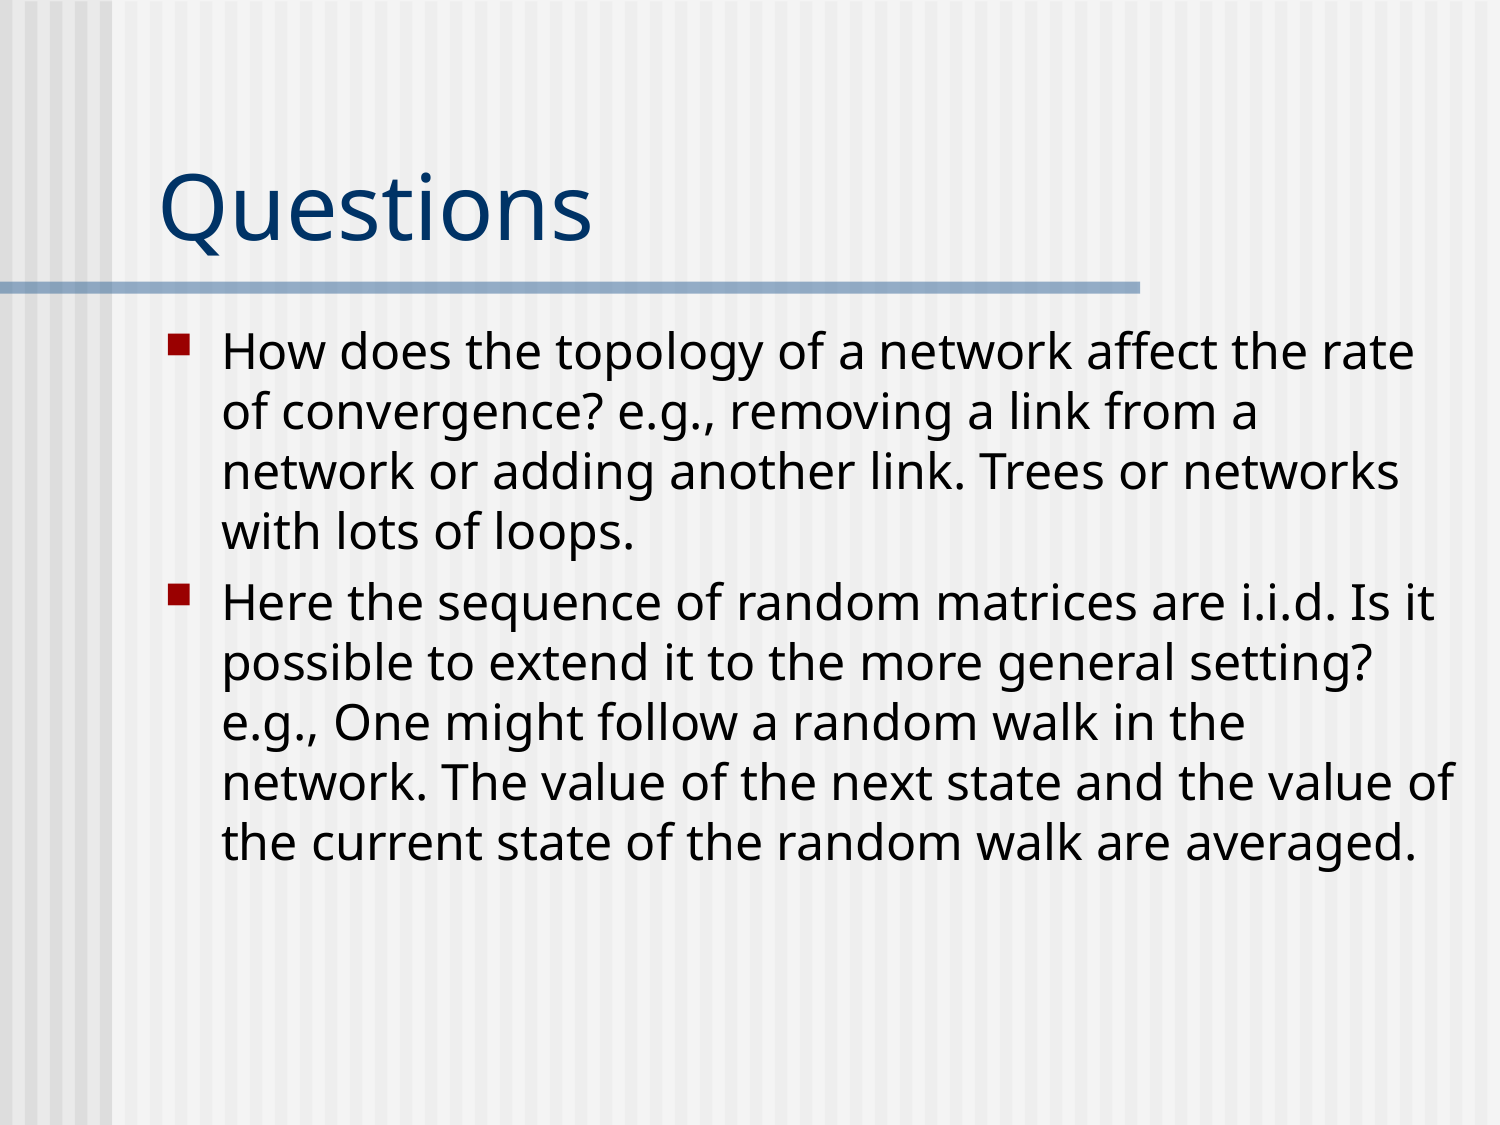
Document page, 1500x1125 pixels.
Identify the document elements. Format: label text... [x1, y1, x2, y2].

list How does the topology of a network affect the rate of convergence? e.g., removing a link from a network or adding another link. Trees or networks with lots of loops. Here the sequence of random matrices are i.i.d. Is it possible to extend it to the more general setting? e.g., One might follow a random walk in the network. The value of the next state and the value of the current state of the random walk are averaged. [149, 312, 1481, 1001]
title Questions [142, 139, 1483, 267]
